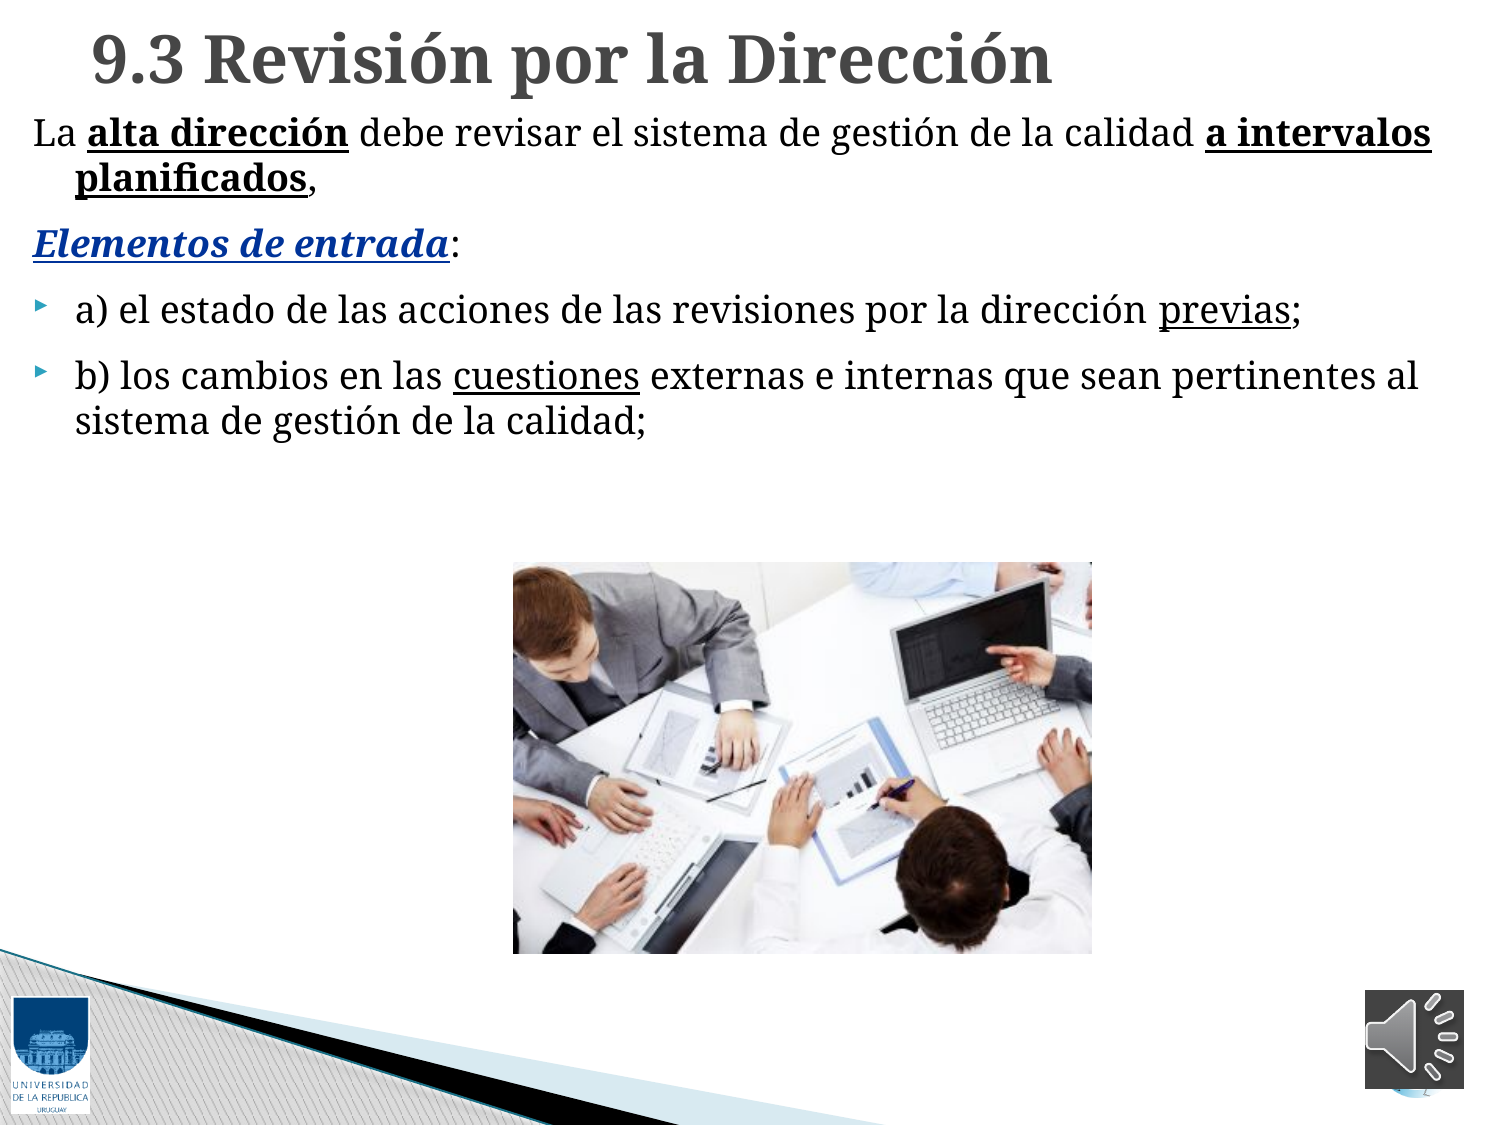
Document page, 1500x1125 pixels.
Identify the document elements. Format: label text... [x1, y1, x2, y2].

list La alta dirección debe revisar el sistema de gestión de la calidad a intervalos planificados, Elementos de entrada: a) el estado de las acciones de las revisiones por la dirección previas; b) los cambios en las cuestiones externas e internas que sean pertinentes al sistema de gestión de la calidad; [0, 101, 1471, 480]
picture [513, 562, 1093, 954]
picture [11, 996, 90, 1114]
title 9.3 Revisión por la Dirección [76, 0, 1427, 101]
picture [1364, 989, 1465, 1098]
